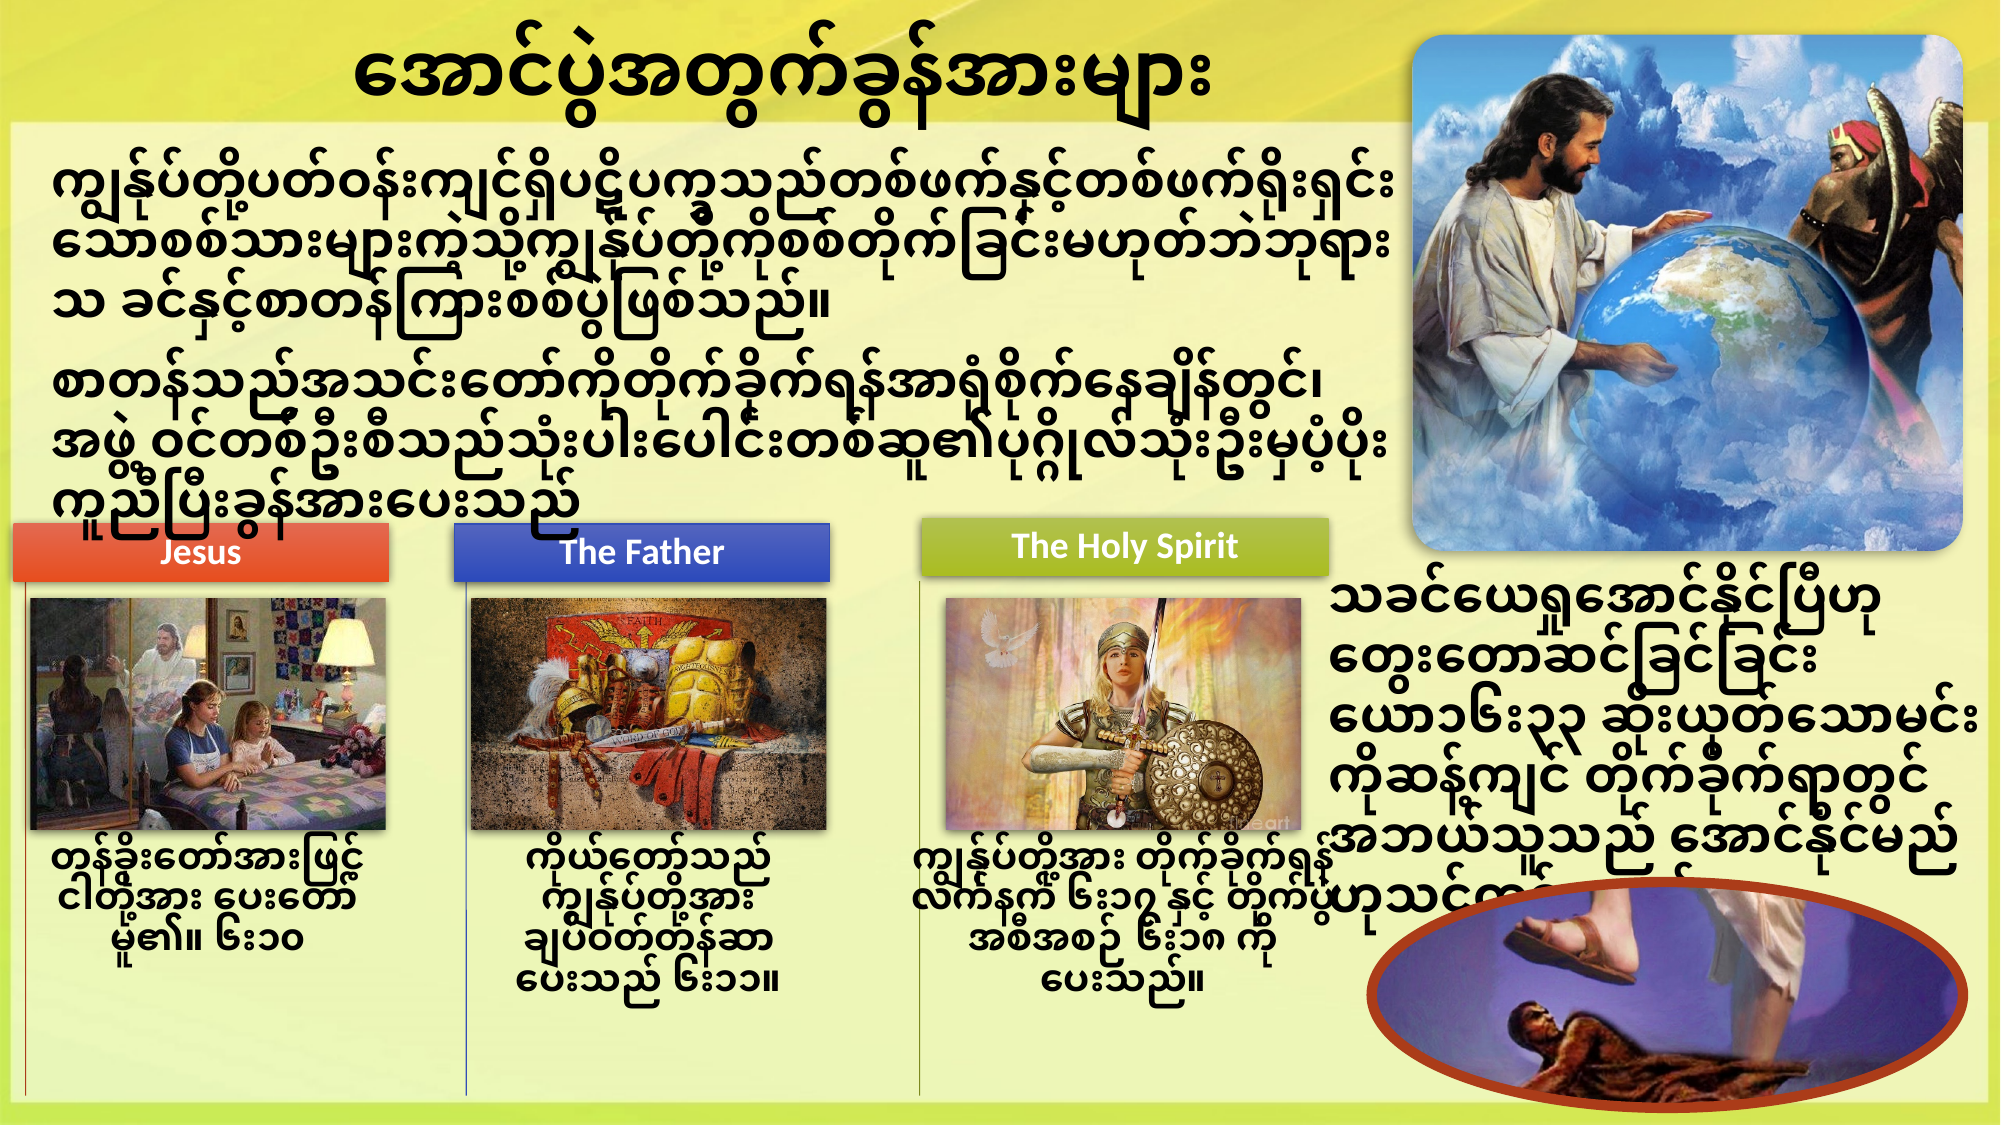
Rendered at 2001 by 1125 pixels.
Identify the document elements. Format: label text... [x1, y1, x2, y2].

text_box စာတန်သည်အသင်းတော်ကိုတိုက်ခိုက်ရန်အာရုံစိုက်နေချိန်တွင်၊အဖွဲ့ ဝင်တစ်ဦးစီသည်သုံးပါးပေါင်းတစ်ဆူ၏ပုဂ္ဂိုလ်သုံးဦးမှပံ့ပိုးကူညီပြီးခွန်အားပေးသည် [36, 340, 1412, 536]
text_box ကျွန်ုပ်တို့ပတ်ဝန်းကျင်ရှိပဋိပက္ခသည်တစ်ဖက်နှင့်တစ်ဖက်ရိုးရှင်းသောစစ်သားများကဲ့သို့ကျွန်ုပ်တို့ကိုစစ်တိုက်ခြင်းမဟုတ်ဘဲဘုရားသ ခင်နှင့်စာတန်ကြားစစ်ပွဲဖြစ်သည်။ [36, 139, 1398, 335]
picture [0, 0, 2001, 1125]
text_box သခင်ယေရှုအောင်နိုင်ပြီဟုတွေးတောဆင်ခြင်ခြင်းယော၁၆း၃၃ ဆိုးယုတ်သောမင်းကိုဆန့်ကျင် တိုက်ခိုက်ရာတွင်အဘယ်သူသည် အောင်နိုင်မည်ဟုသင်ထင်သနည်း [1352, 554, 2000, 930]
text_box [13, 517, 1352, 1102]
text_box အောင်ပွဲအတွက်ခွန်အားများ [337, 13, 1245, 119]
